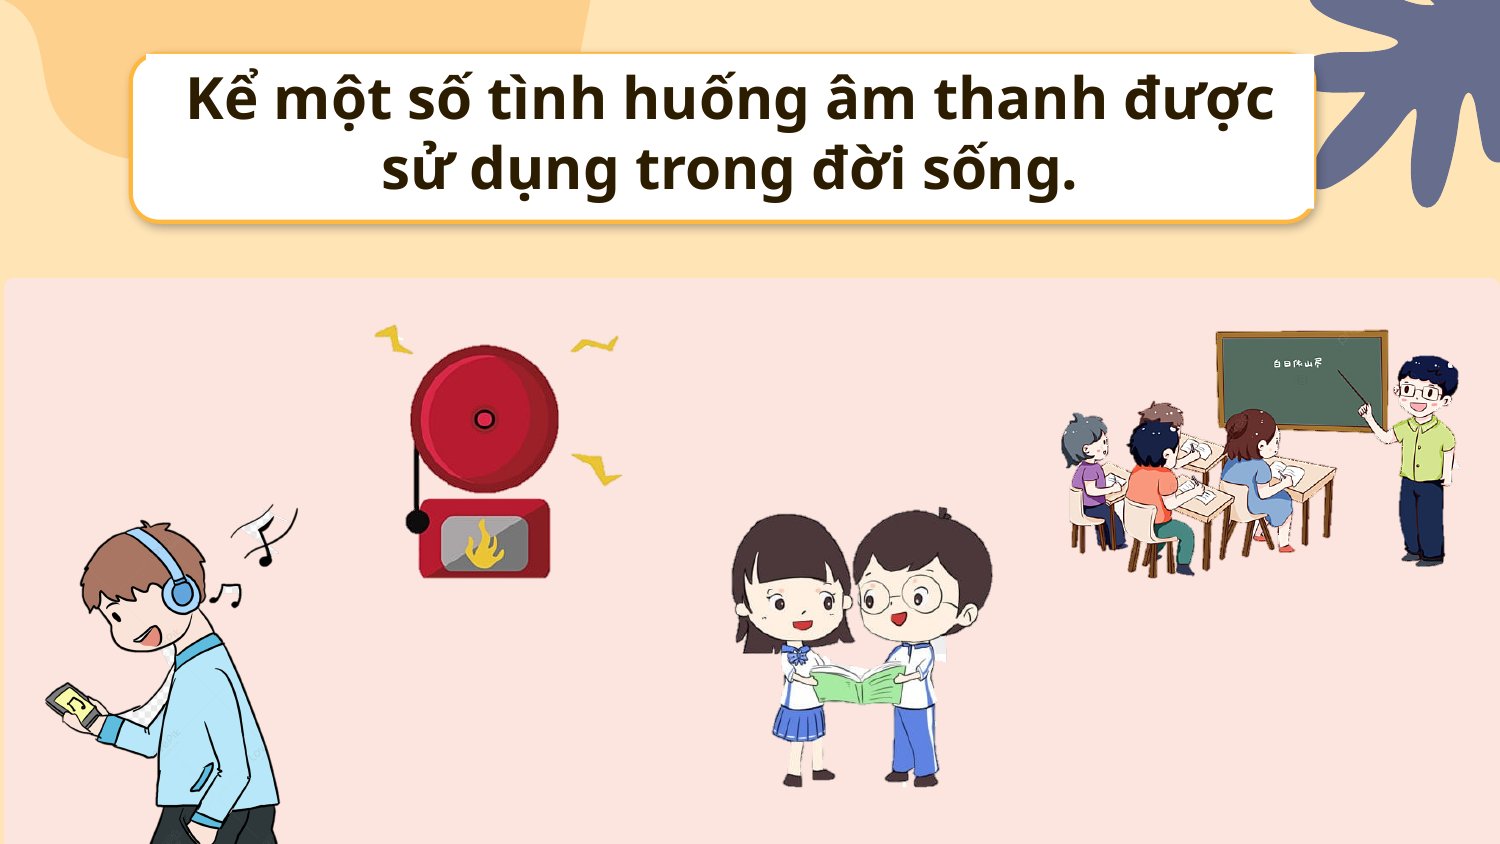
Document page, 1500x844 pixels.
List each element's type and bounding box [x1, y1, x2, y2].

text_box [130, 53, 1315, 222]
picture [705, 488, 1016, 799]
text_box [1, 275, 1500, 844]
picture [1022, 268, 1493, 644]
picture [13, 277, 657, 844]
